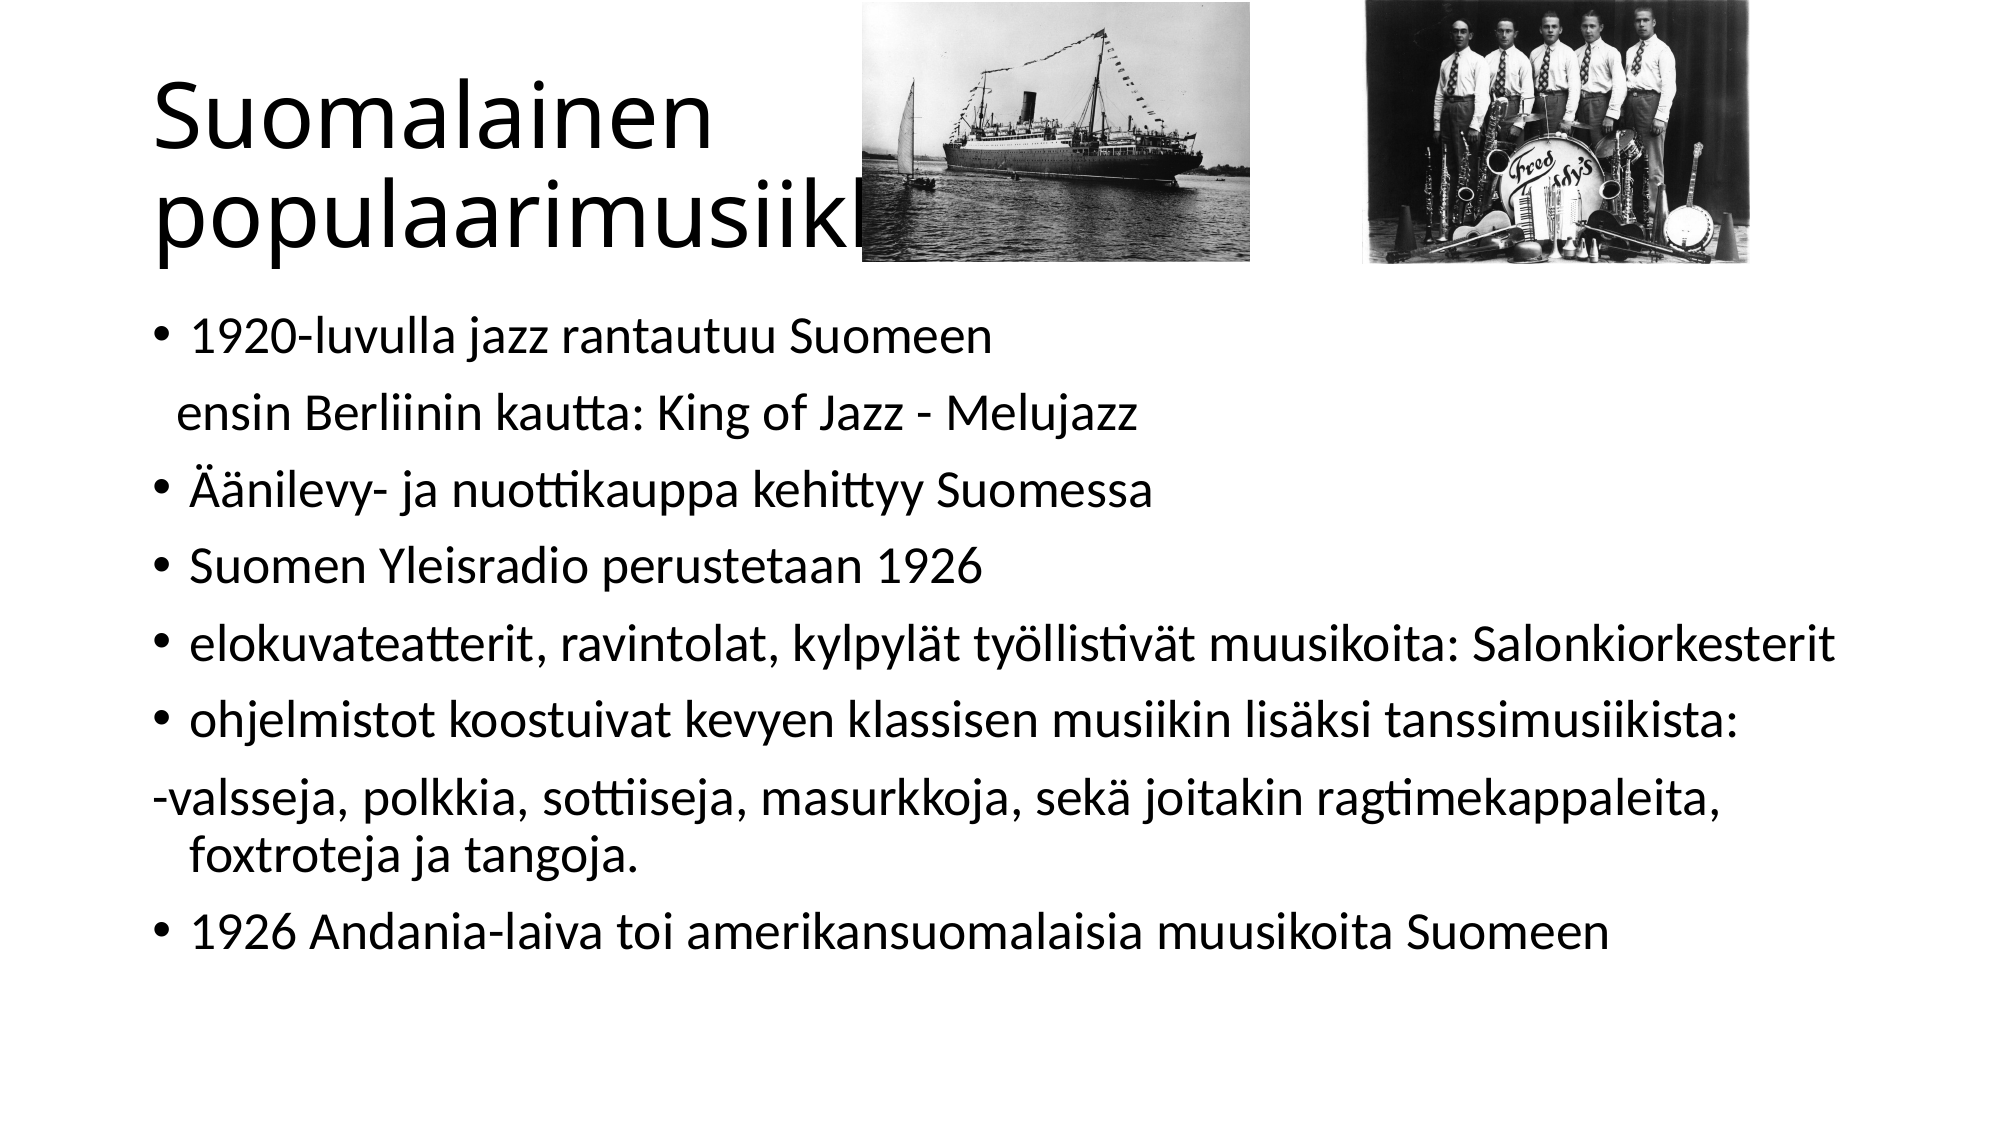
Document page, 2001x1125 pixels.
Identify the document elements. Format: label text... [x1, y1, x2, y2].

title Suomalainen populaarimusiikki [137, 59, 1863, 278]
picture [862, 2, 1250, 262]
list 1920-luvulla jazz rantautuu Suomeen ensin Berliinin kautta: King of Jazz - Melujazz Äänilevy- ja nuottikauppa kehittyy Suomessa Suomen Yleisradio perustetaan 1926 elokuvateatterit, ravintolat, kylpylät työllistivät muusikoita: Salonkiorkesterit ohjelmistot koostuivat kevyen klassisen musiikin lisäksi tanssimusiikista: -valsseja, polkkia, sottiiseja, masurkkoja, sekä joitakin ragtimekappaleita, foxtroteja ja tangoja. 1926 Andania-laiva toi amerikansuomalaisia muusikoita Suomeen [137, 299, 1863, 1014]
picture [1362, 0, 1750, 265]
